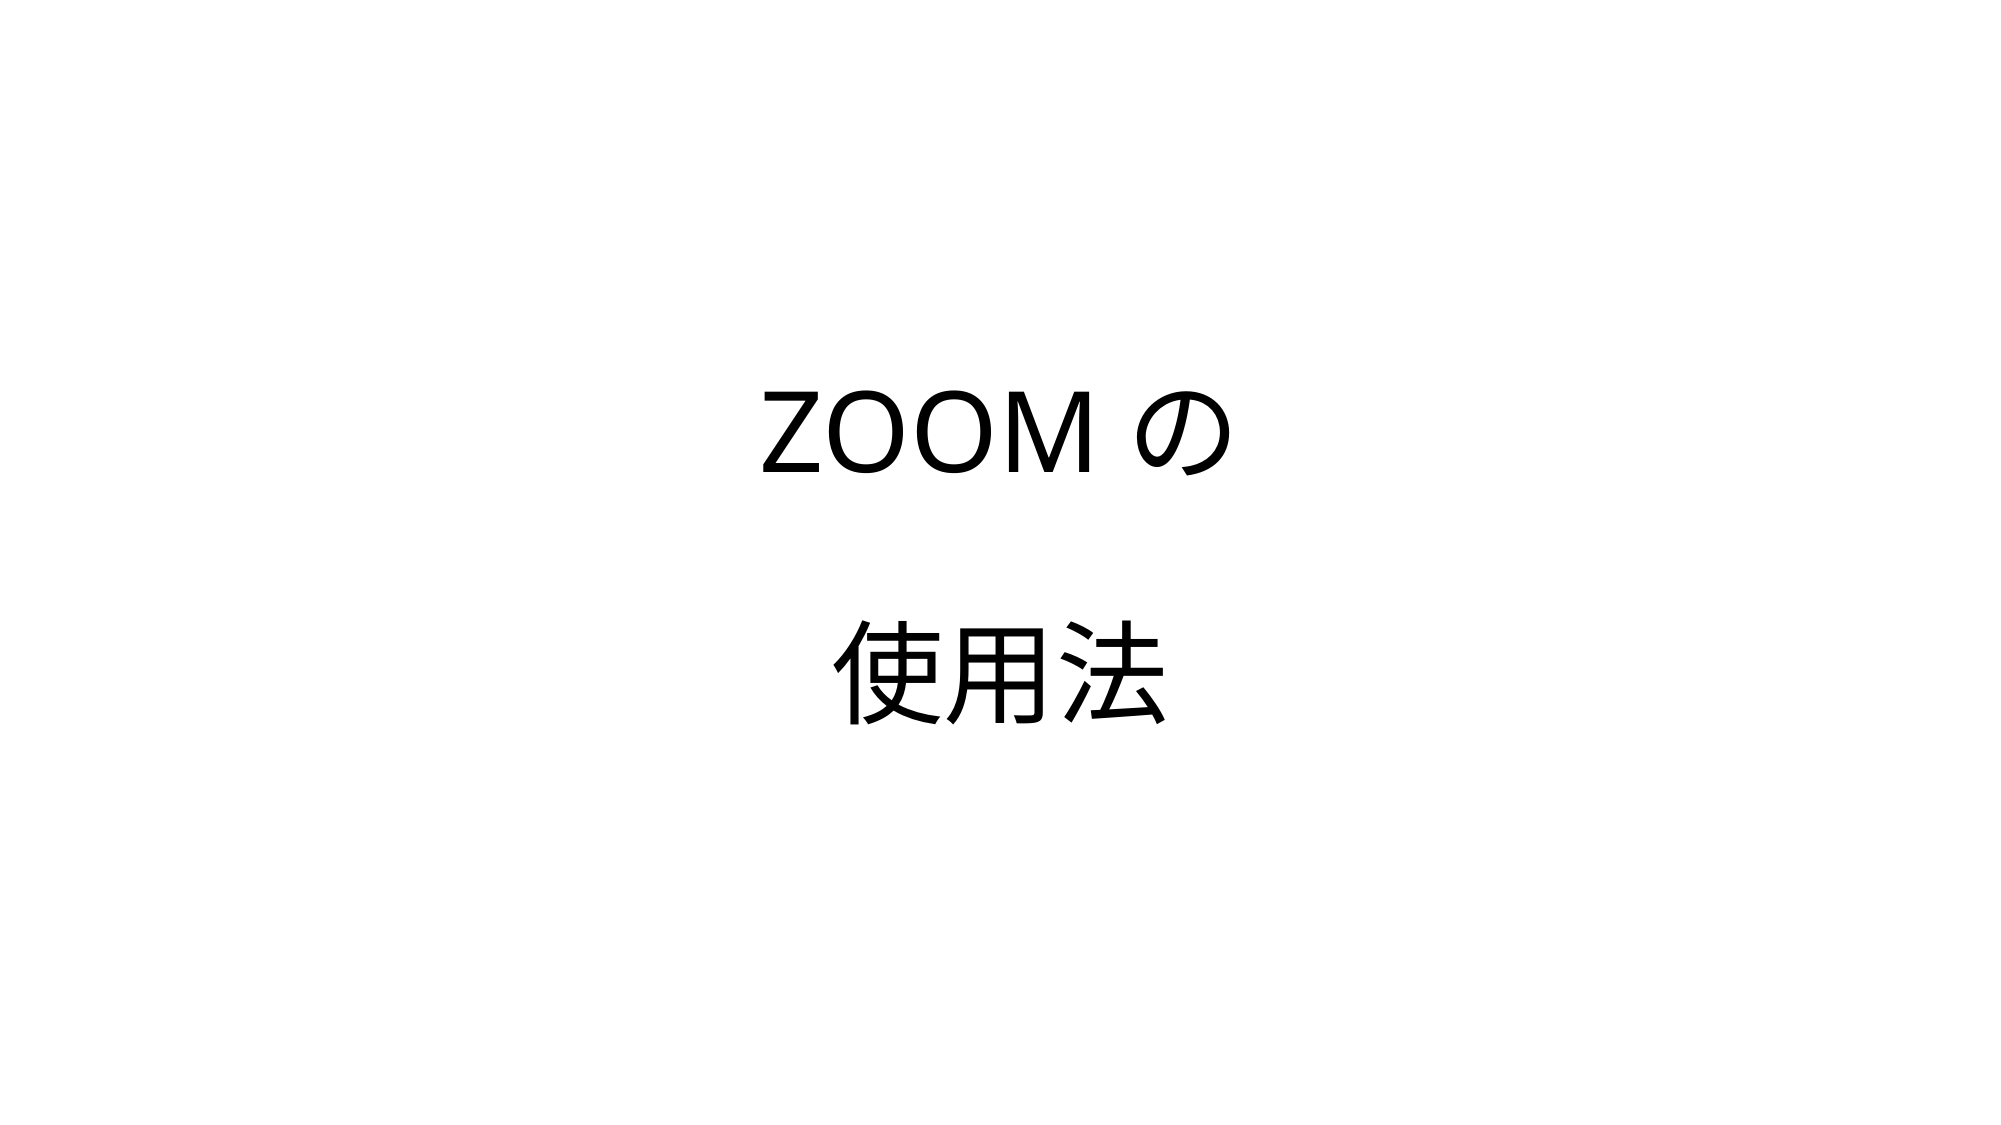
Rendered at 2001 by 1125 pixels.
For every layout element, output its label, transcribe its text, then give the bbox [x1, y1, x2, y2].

title ZOOMの 使用法 [137, 243, 1863, 873]
